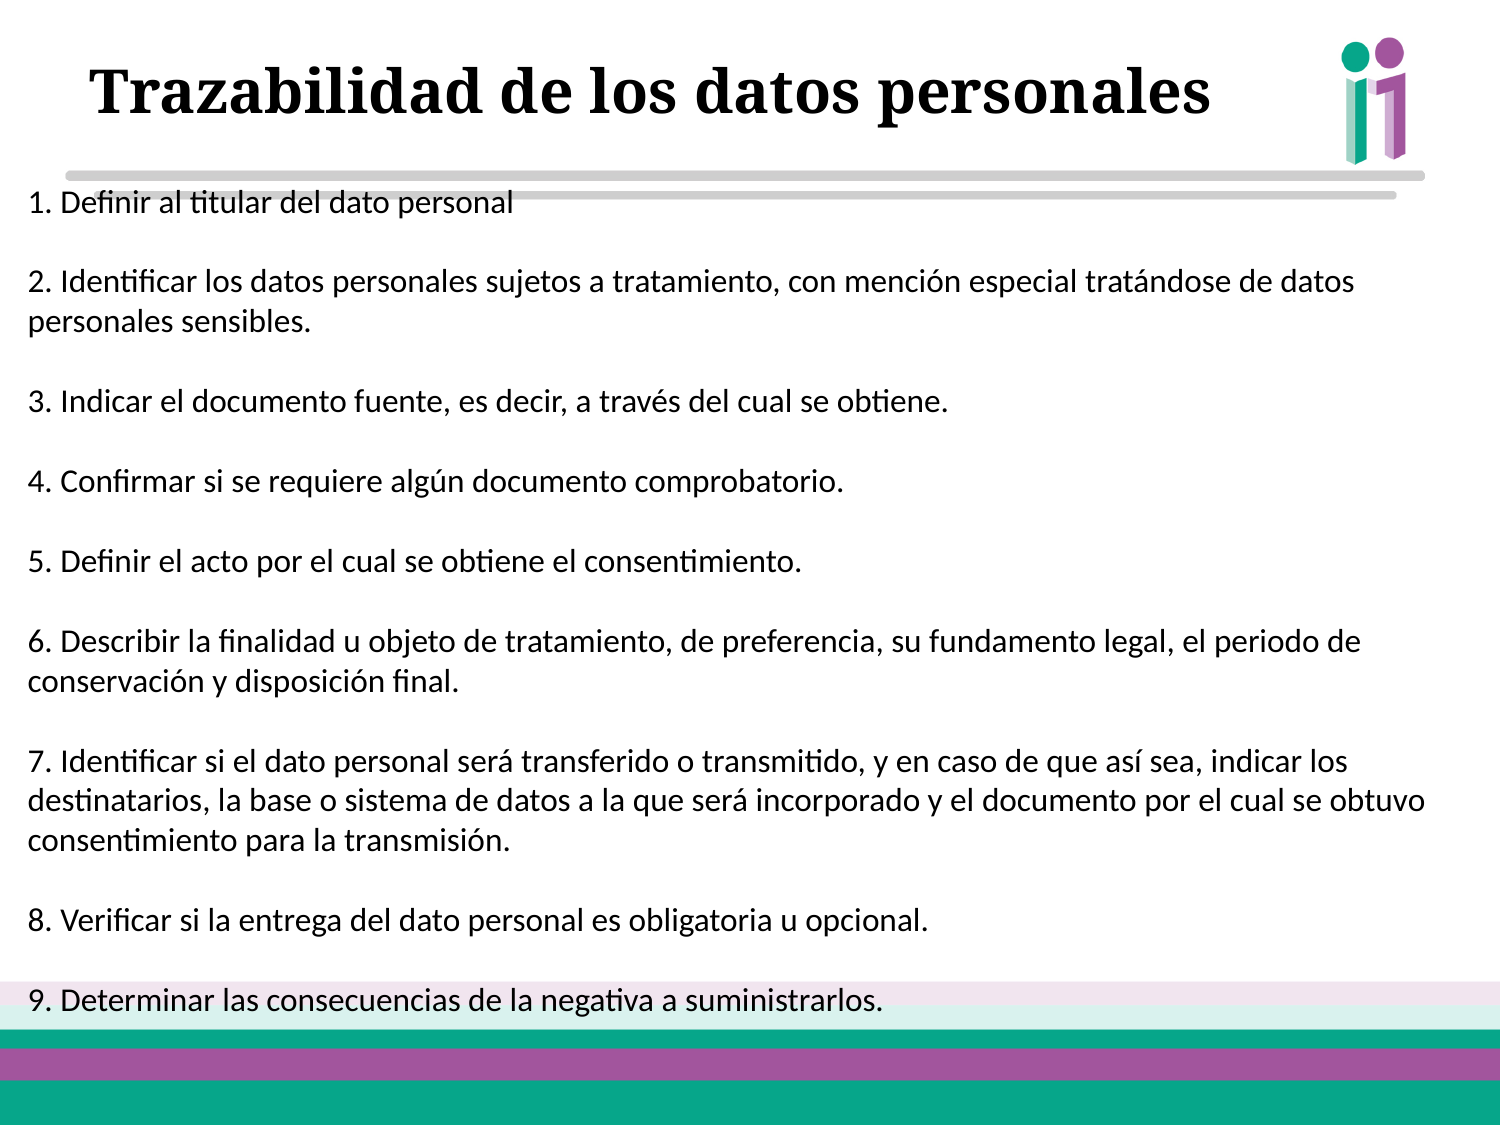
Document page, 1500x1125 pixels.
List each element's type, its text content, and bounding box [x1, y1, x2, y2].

text_box Trazabilidad de los datos personales [74, 45, 1425, 133]
picture [0, 0, 1500, 1125]
text_box 1. Definir al titular del dato personal 2. Identificar los datos personales sujetos a tratamiento, con mención especial tratándose de datos personales sensibles. 3. Indicar el documento fuente, es decir, a través del cual se obtiene. 4. Confirmar si se requiere algún documento comprobatorio. 5. Definir el acto por el cual se obtiene el consentimiento. 6. Describir la finalidad u objeto de tratamiento, de preferencia, su fundamento legal, el periodo de conservación y disposición final. 7. Identificar si el dato personal será transferido o transmitido, y en caso de que así sea, indicar los destinatarios, la base o sistema de datos a la que será incorporado y el documento por el cual se obtuvo consentimiento para la transmisión. 8. Verificar si la entrega del dato personal es obligatoria u opcional. 9. Determinar las consecuencias de la negativa a suministrarlos. [12, 172, 1488, 1106]
